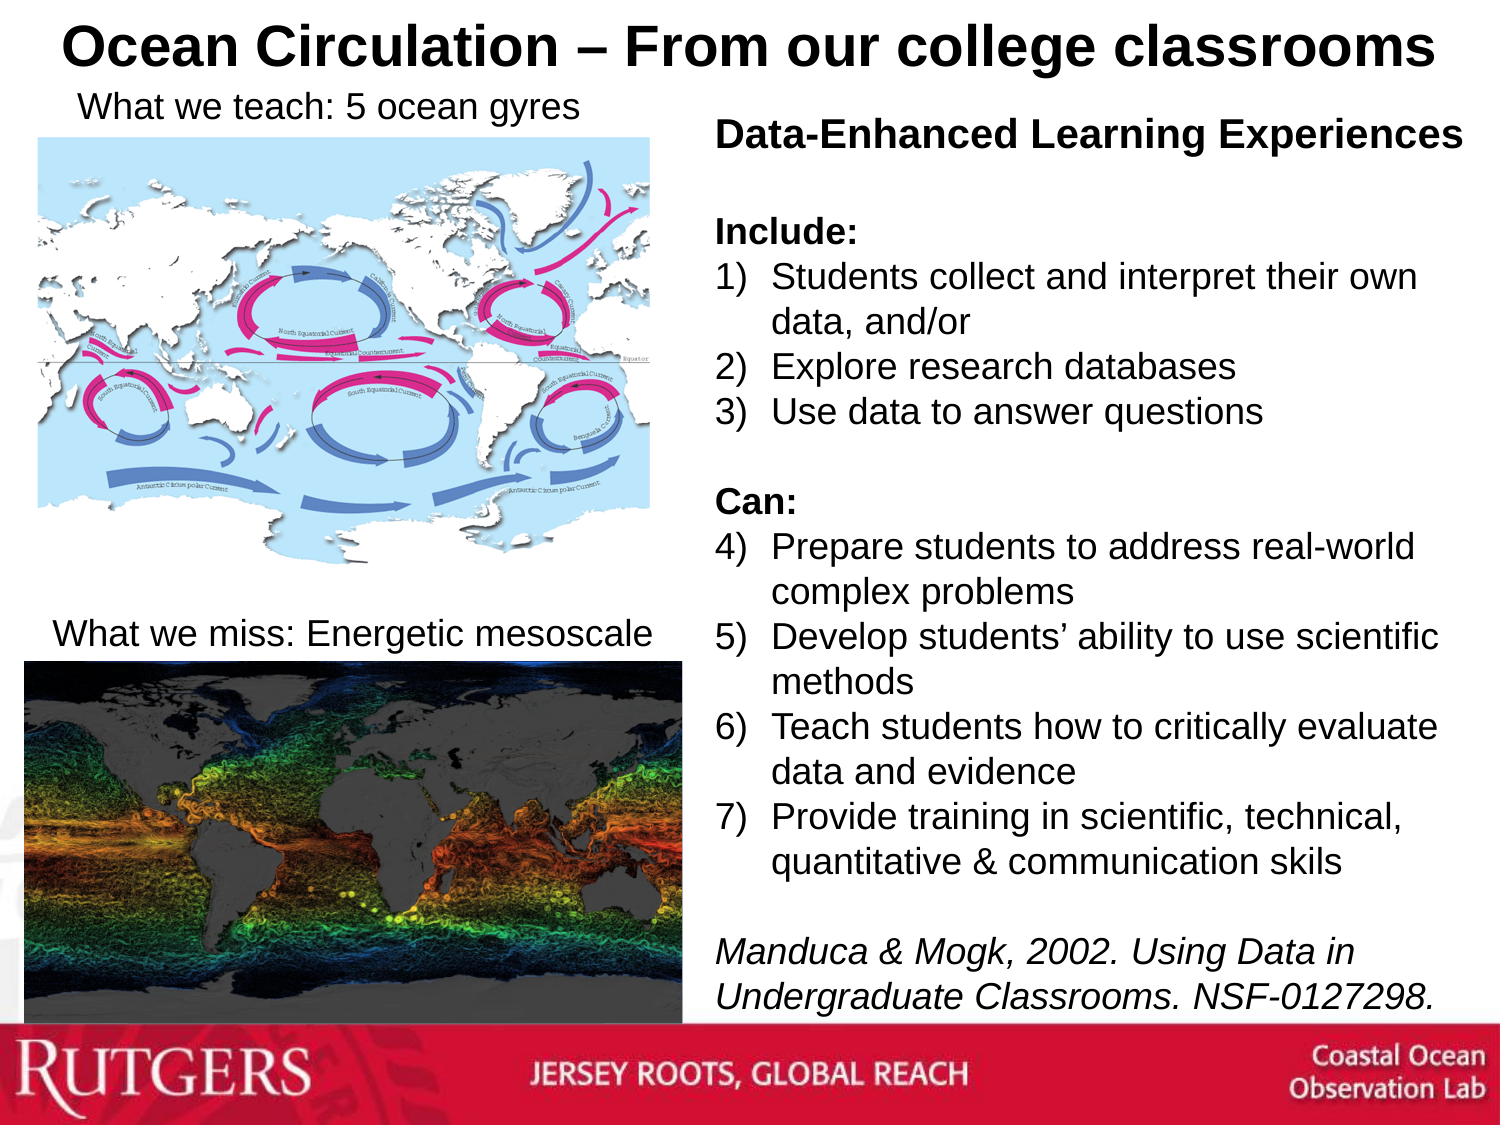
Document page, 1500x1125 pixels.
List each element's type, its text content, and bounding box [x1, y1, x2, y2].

text_box Data-Enhanced Learning Experiences Include: Students collect and interpret their own data, and/or Explore research databases Use data to answer questions Can: Prepare students to address real-world complex problems Develop students’ ability to use scientific methods Teach students how to critically evaluate data and evidence Provide training in scientific, technical, quantitative & communication skils Manduca & Mogk, 2002. Using Data in Undergraduate Classrooms. NSF-0127298. [699, 99, 1500, 1125]
picture [0, 86, 1500, 1125]
text_box What we teach: 5 ocean gyres [62, 74, 675, 135]
text_box What we miss: Energetic mesoscale [37, 601, 699, 662]
text_box Ocean Circulation – From our college classrooms [0, 1, 1500, 86]
